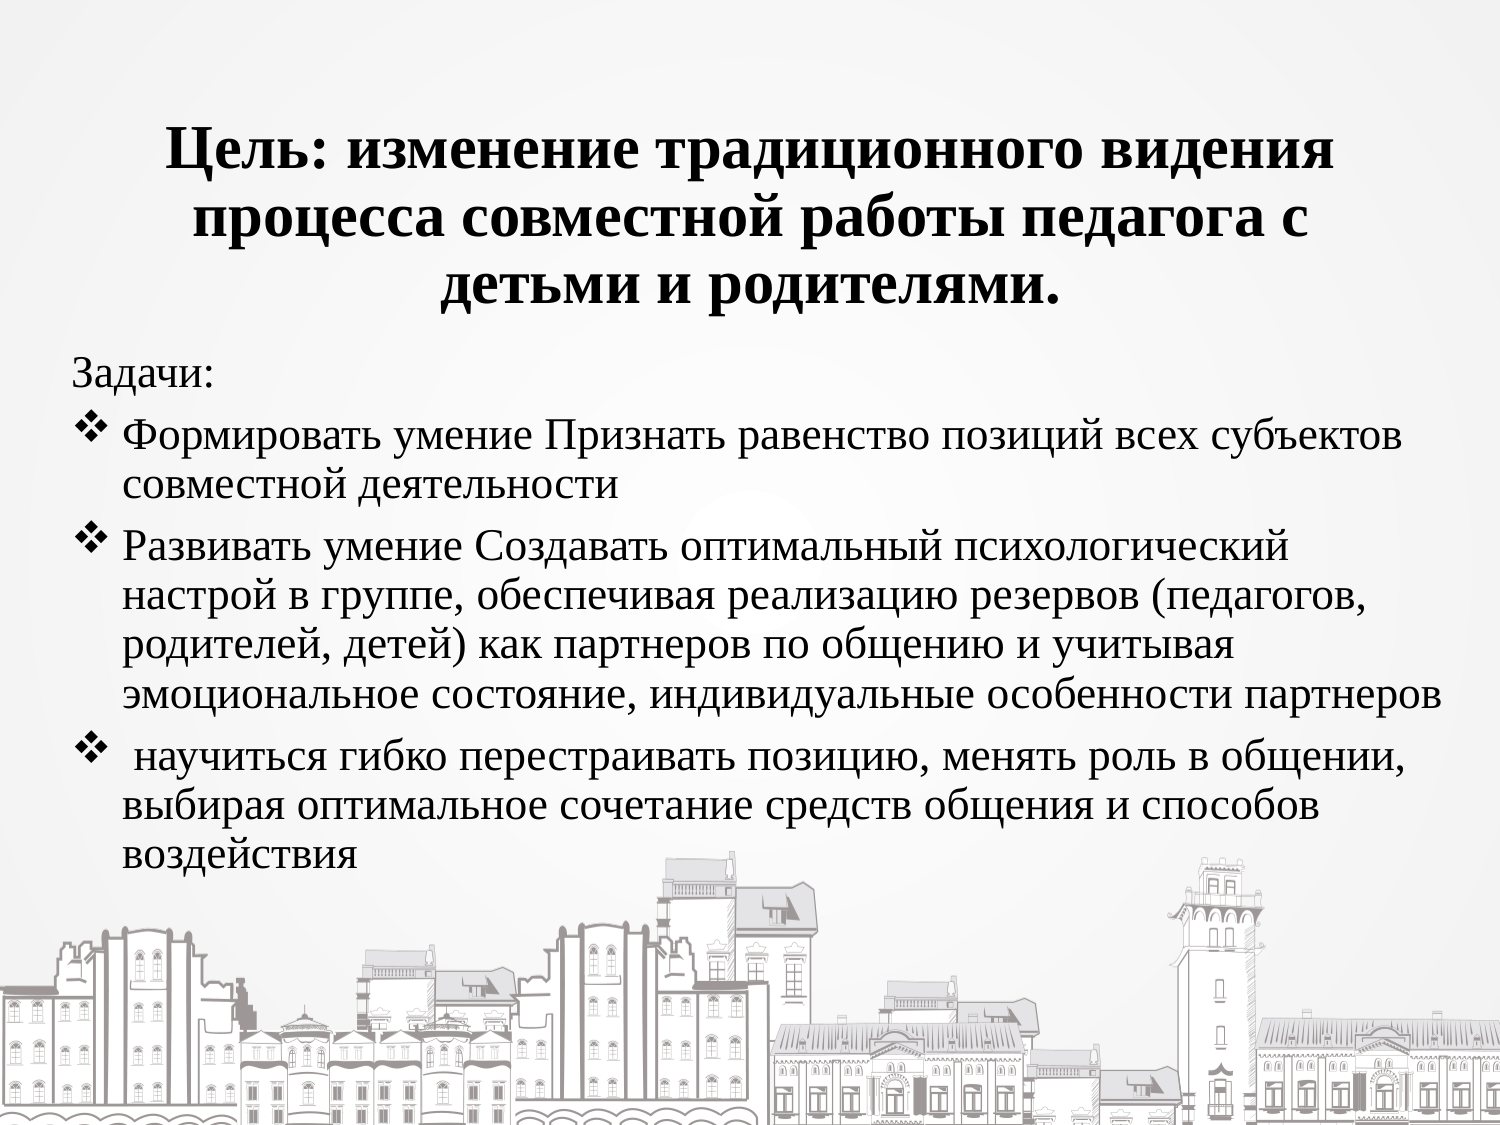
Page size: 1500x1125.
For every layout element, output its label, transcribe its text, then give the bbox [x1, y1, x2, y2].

title Цель: изменение традиционного видения процесса совместной работы педагога с детьми и родителями. [91, 98, 1411, 325]
picture [0, 0, 1500, 1125]
subtitle Задачи: Формировать умение Признать равенство позиций всех субъектов совместной деятельности Развивать умение Создавать оптимальный психологический настрой в группе, обеспечивая реализацию резервов (педагогов, родителей, детей) как партнеров по общению и учитывая эмоциональное состояние, индивидуальные особенности партнеров научиться гибко перестраивать позицию, менять роль в общении, выбирая оптимальное сочетание средств общения и способов воздействия [55, 340, 1467, 925]
